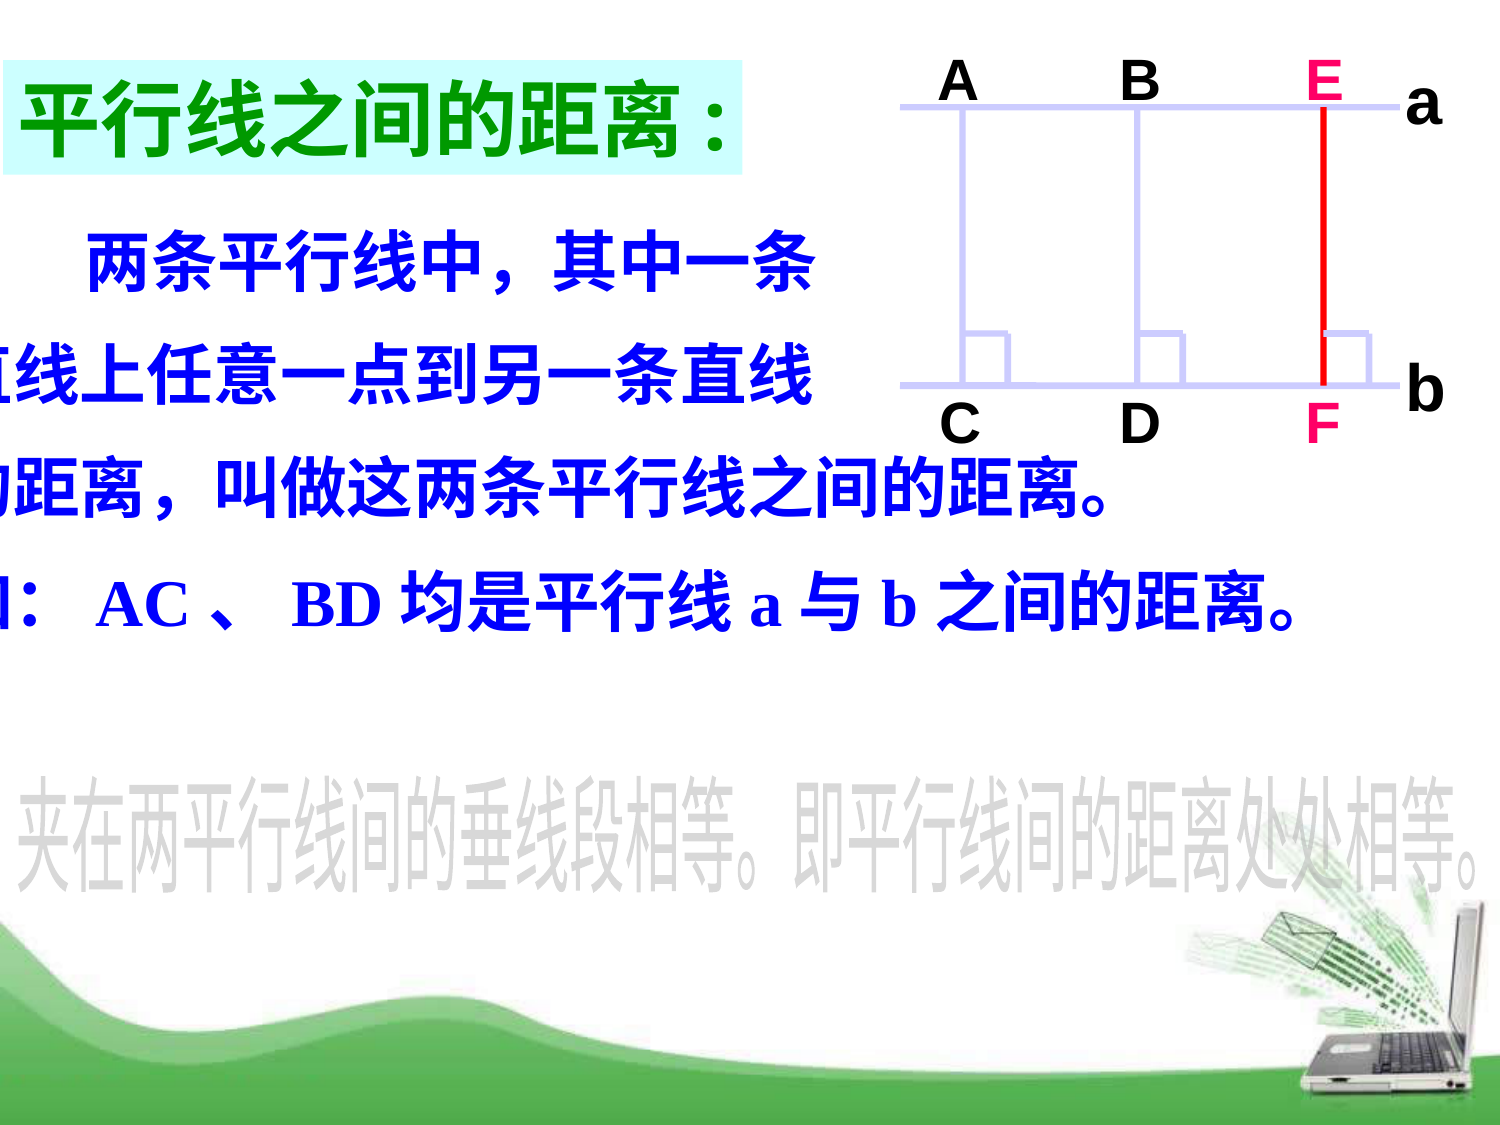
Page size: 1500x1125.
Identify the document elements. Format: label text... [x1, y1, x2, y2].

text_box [899, 34, 1289, 463]
text_box 平行线之间的距离: [3, 60, 743, 175]
picture [0, 0, 1500, 1125]
text_box 两条平行线中，其中一条 直线上任意一点到另一条直线 的距离，叫做这两条平行线之间的距离。 如：AC、BD均是平行线a与b之间的距离。 [0, 212, 1350, 647]
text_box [1376, 34, 1476, 463]
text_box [1290, 34, 1376, 463]
